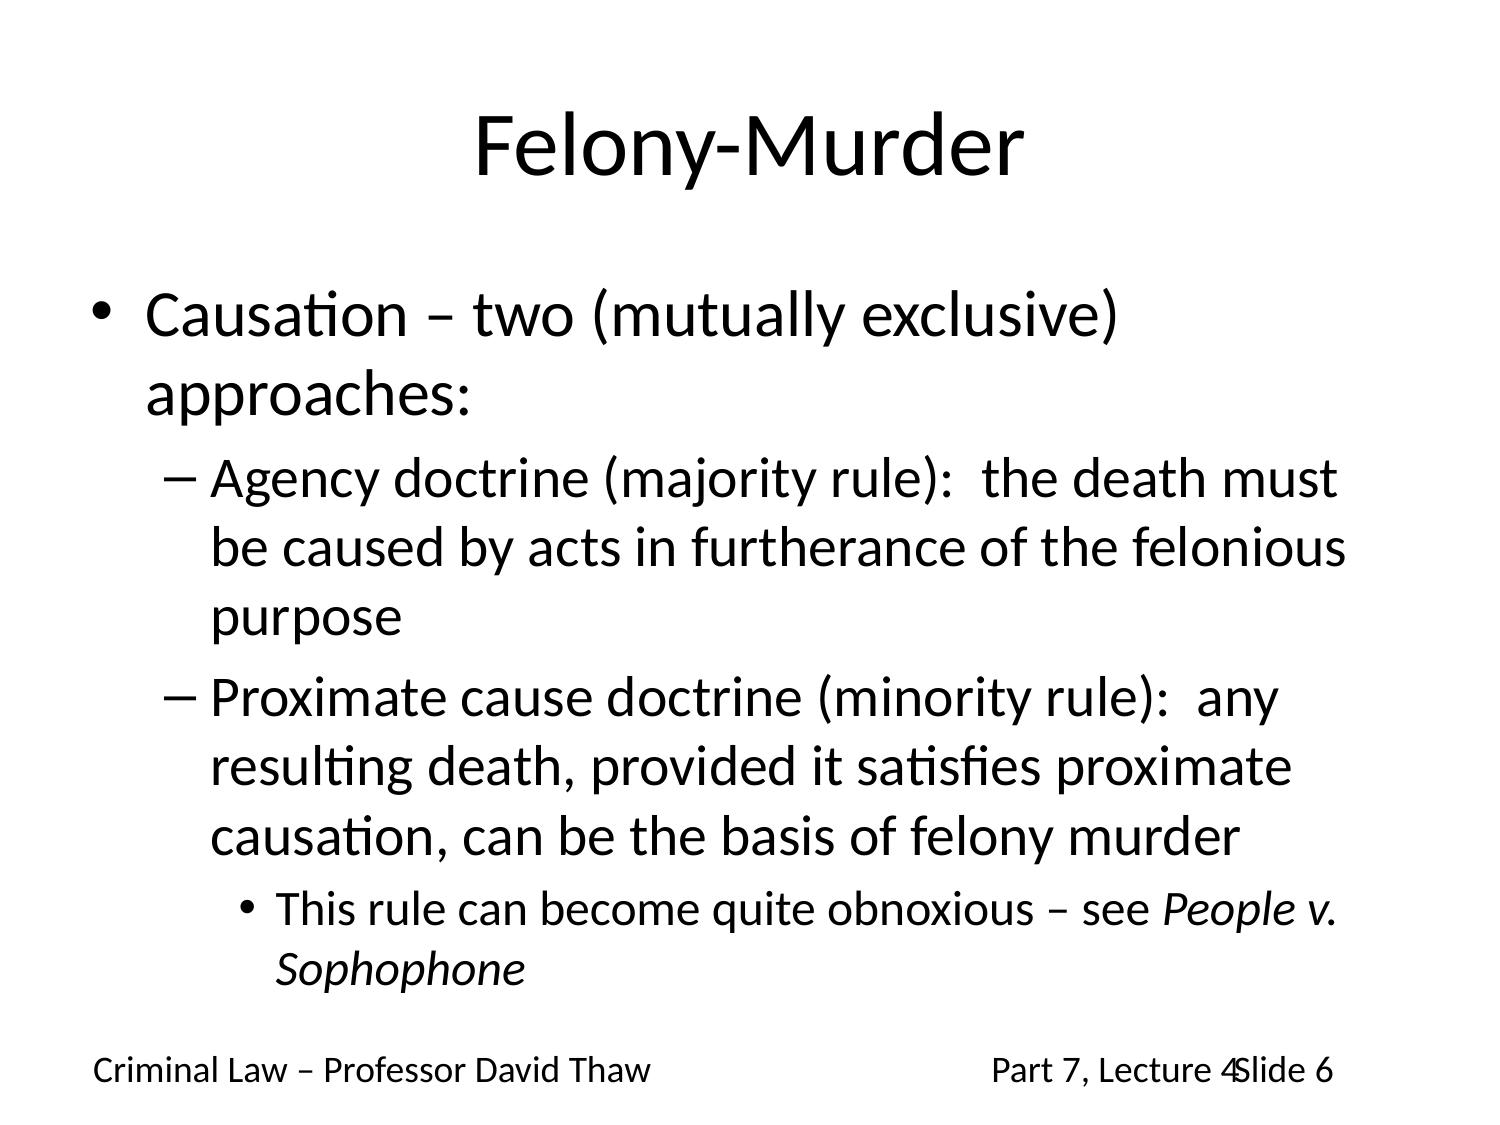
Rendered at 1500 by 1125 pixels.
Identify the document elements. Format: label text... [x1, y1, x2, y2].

list Causation – two (mutually exclusive) approaches: Agency doctrine (majority rule): the death must be caused by acts in furtherance of the felonious purpose Proximate cause doctrine (minority rule): any resulting death, provided it satisfies proximate causation, can be the basis of felony murder This rule can become quite obnoxious – see People v. Sophophone [75, 262, 1425, 1005]
title Felony-Murder [75, 45, 1425, 233]
